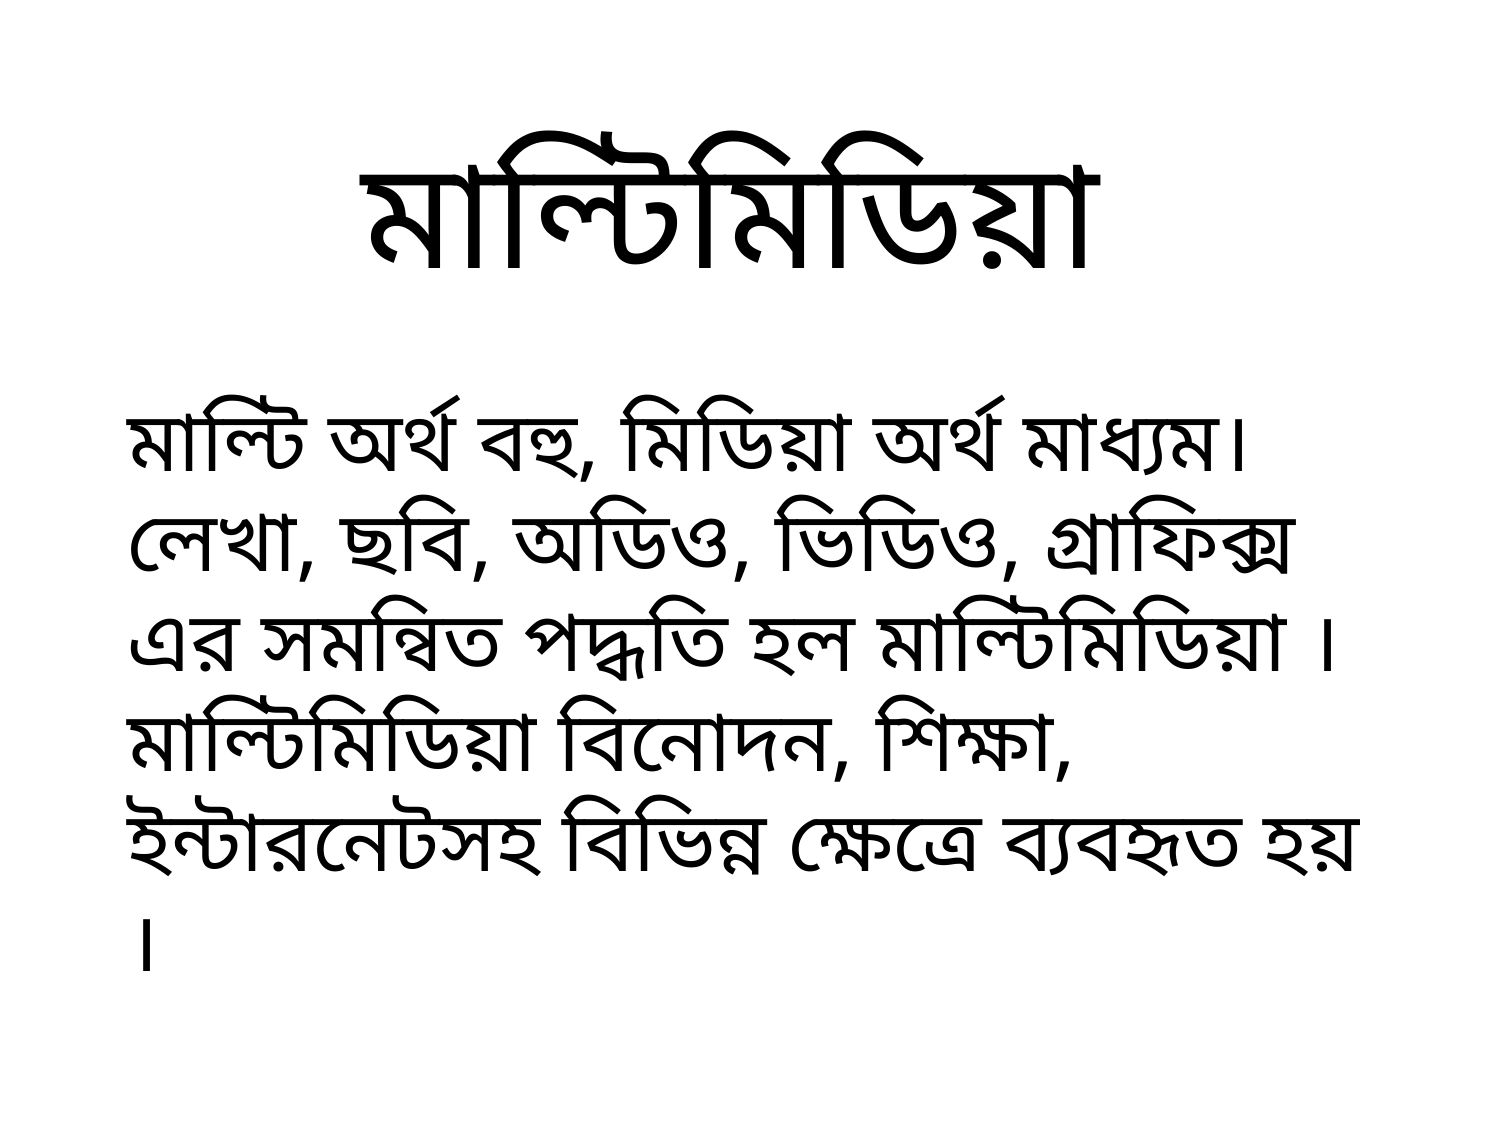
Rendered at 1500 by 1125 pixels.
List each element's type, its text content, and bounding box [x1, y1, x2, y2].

text_box মাল্টি অর্থ বহু, মিডিয়া অর্থ মাধ্যম। লেখা, ছবি, অডিও, ভিডিও, গ্রাফিক্স এর সমন্বিত পদ্ধতি হল মাল্টিমিডিয়া । মাল্টিমিডিয়া বিনোদন, শিক্ষা, ইন্টারনেটসহ বিভিন্ন ক্ষেত্রে ব্যবহৃত হয় । [112, 380, 1375, 996]
text_box মাল্টিমিডিয়া [137, 110, 1363, 306]
